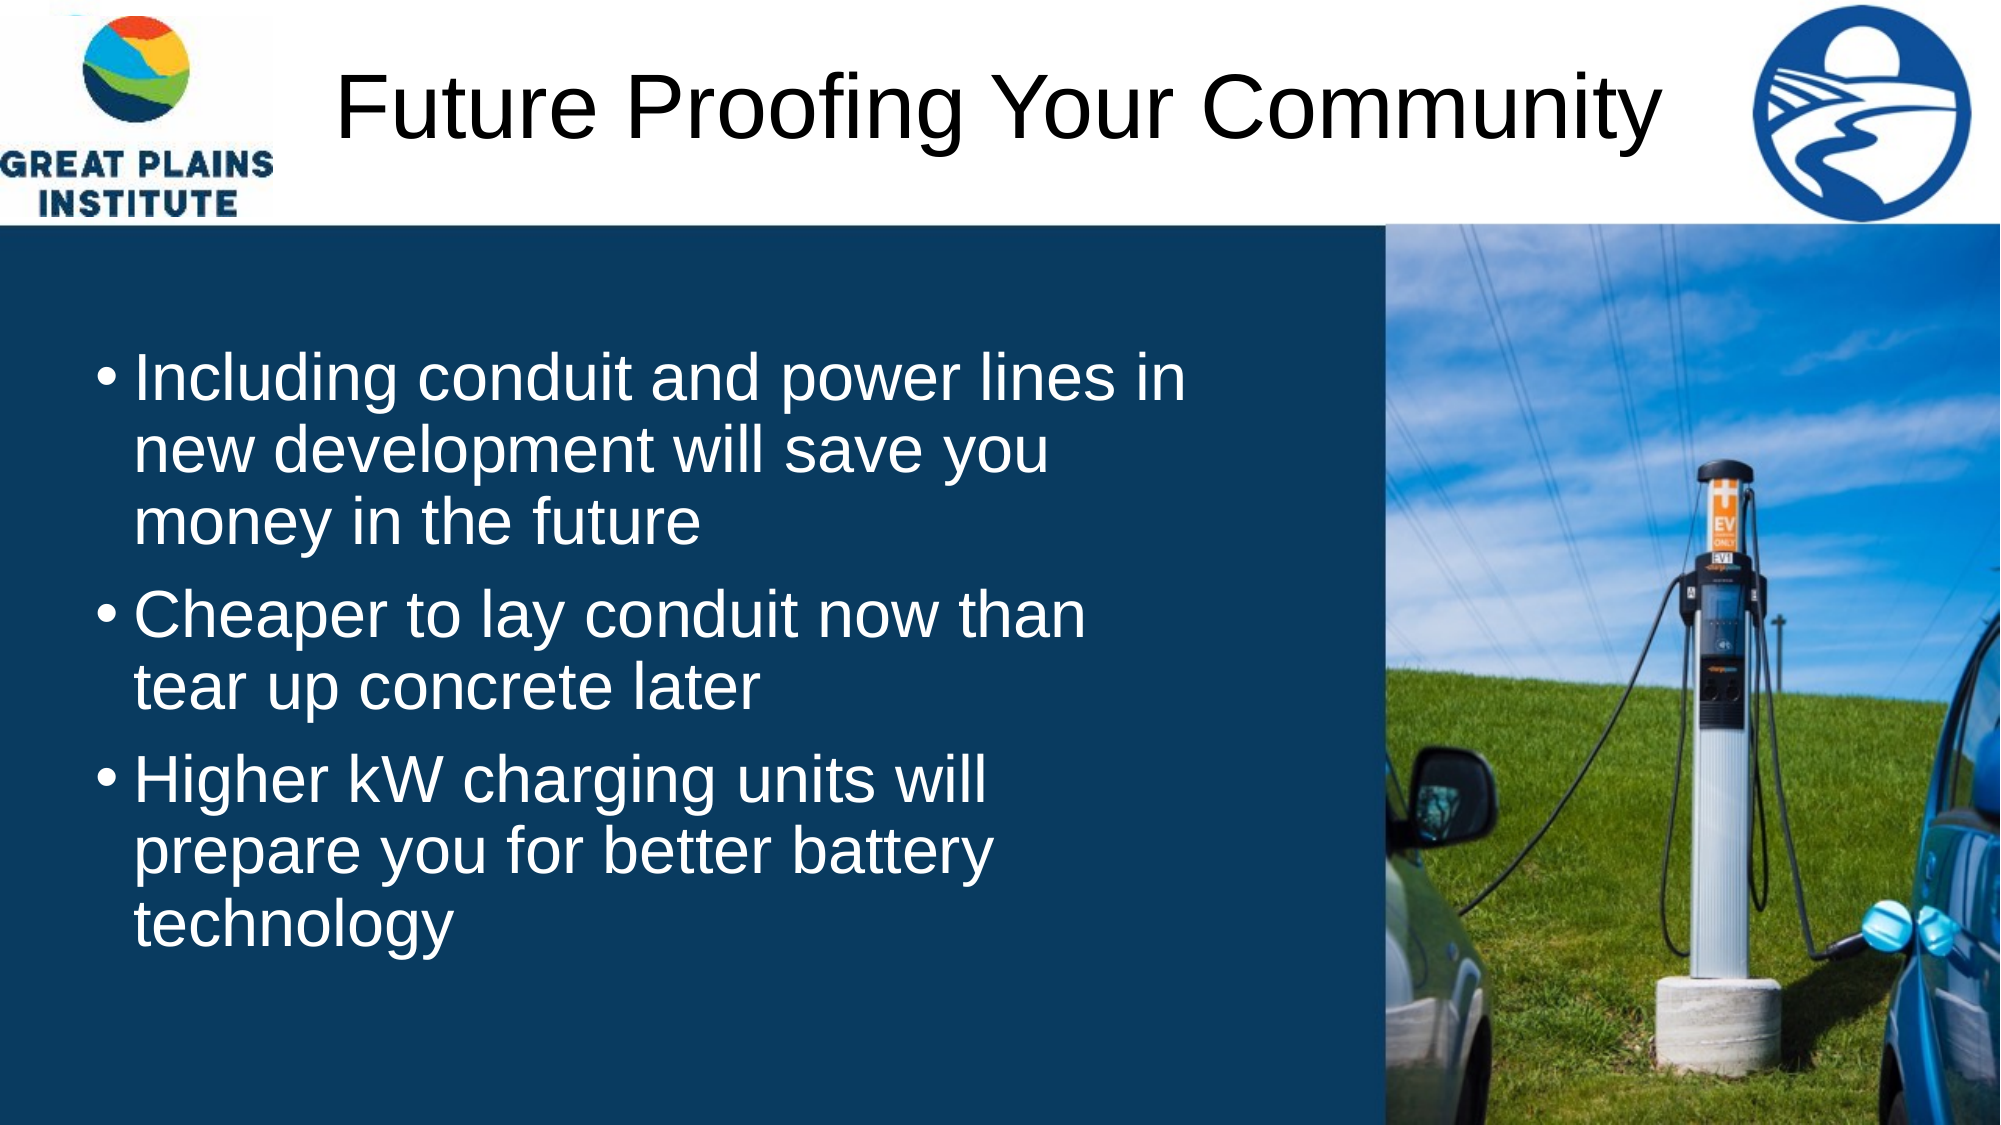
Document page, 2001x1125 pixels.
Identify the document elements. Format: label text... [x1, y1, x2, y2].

picture [0, 0, 2000, 1125]
list Including conduit and power lines in new development will save you money in the future Cheaper to lay conduit now than tear up concrete later Higher kW charging units will prepare you for better battery technology [80, 335, 1237, 1000]
title Future Proofing Your Community [137, 0, 1863, 218]
